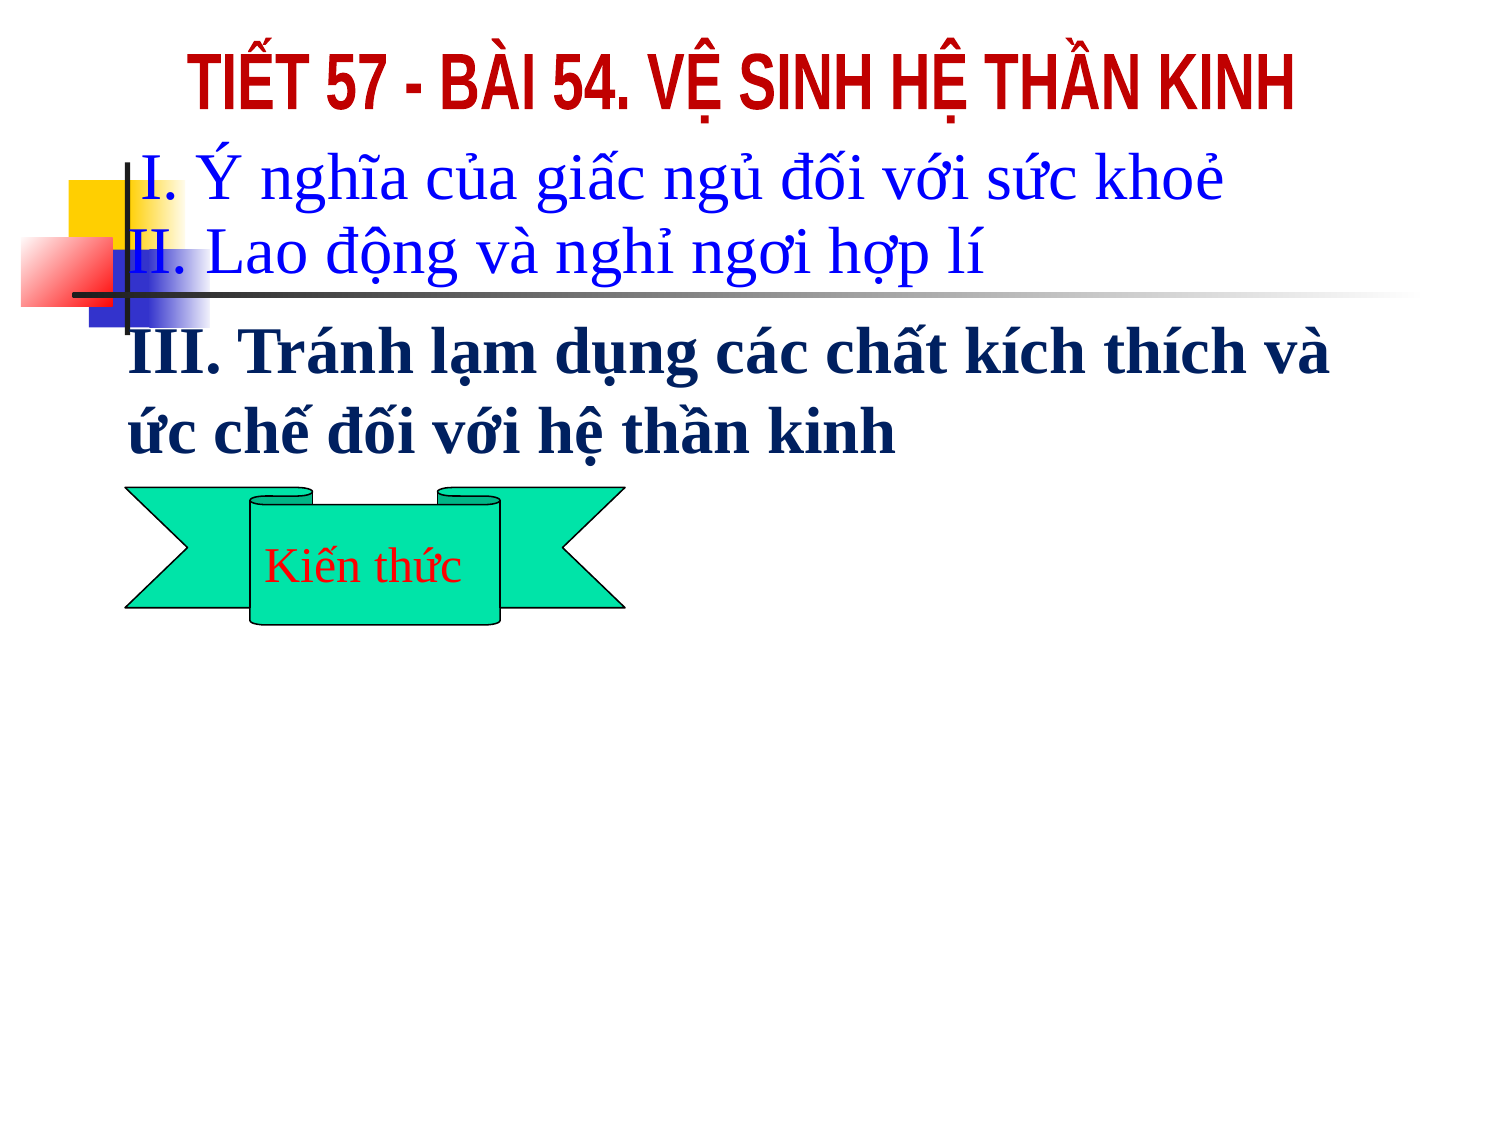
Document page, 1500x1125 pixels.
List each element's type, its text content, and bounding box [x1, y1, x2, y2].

text_box III. Tránh lạm dụng các chất kích thích và ức chế đối với hệ thần kinh [112, 299, 1425, 475]
list I. Ý nghĩa của giấc ngủ đối với sức khoẻ [125, 125, 1475, 250]
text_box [124, 487, 626, 625]
text_box II. Lao động và nghỉ ngơi hợp lí [112, 199, 1325, 295]
